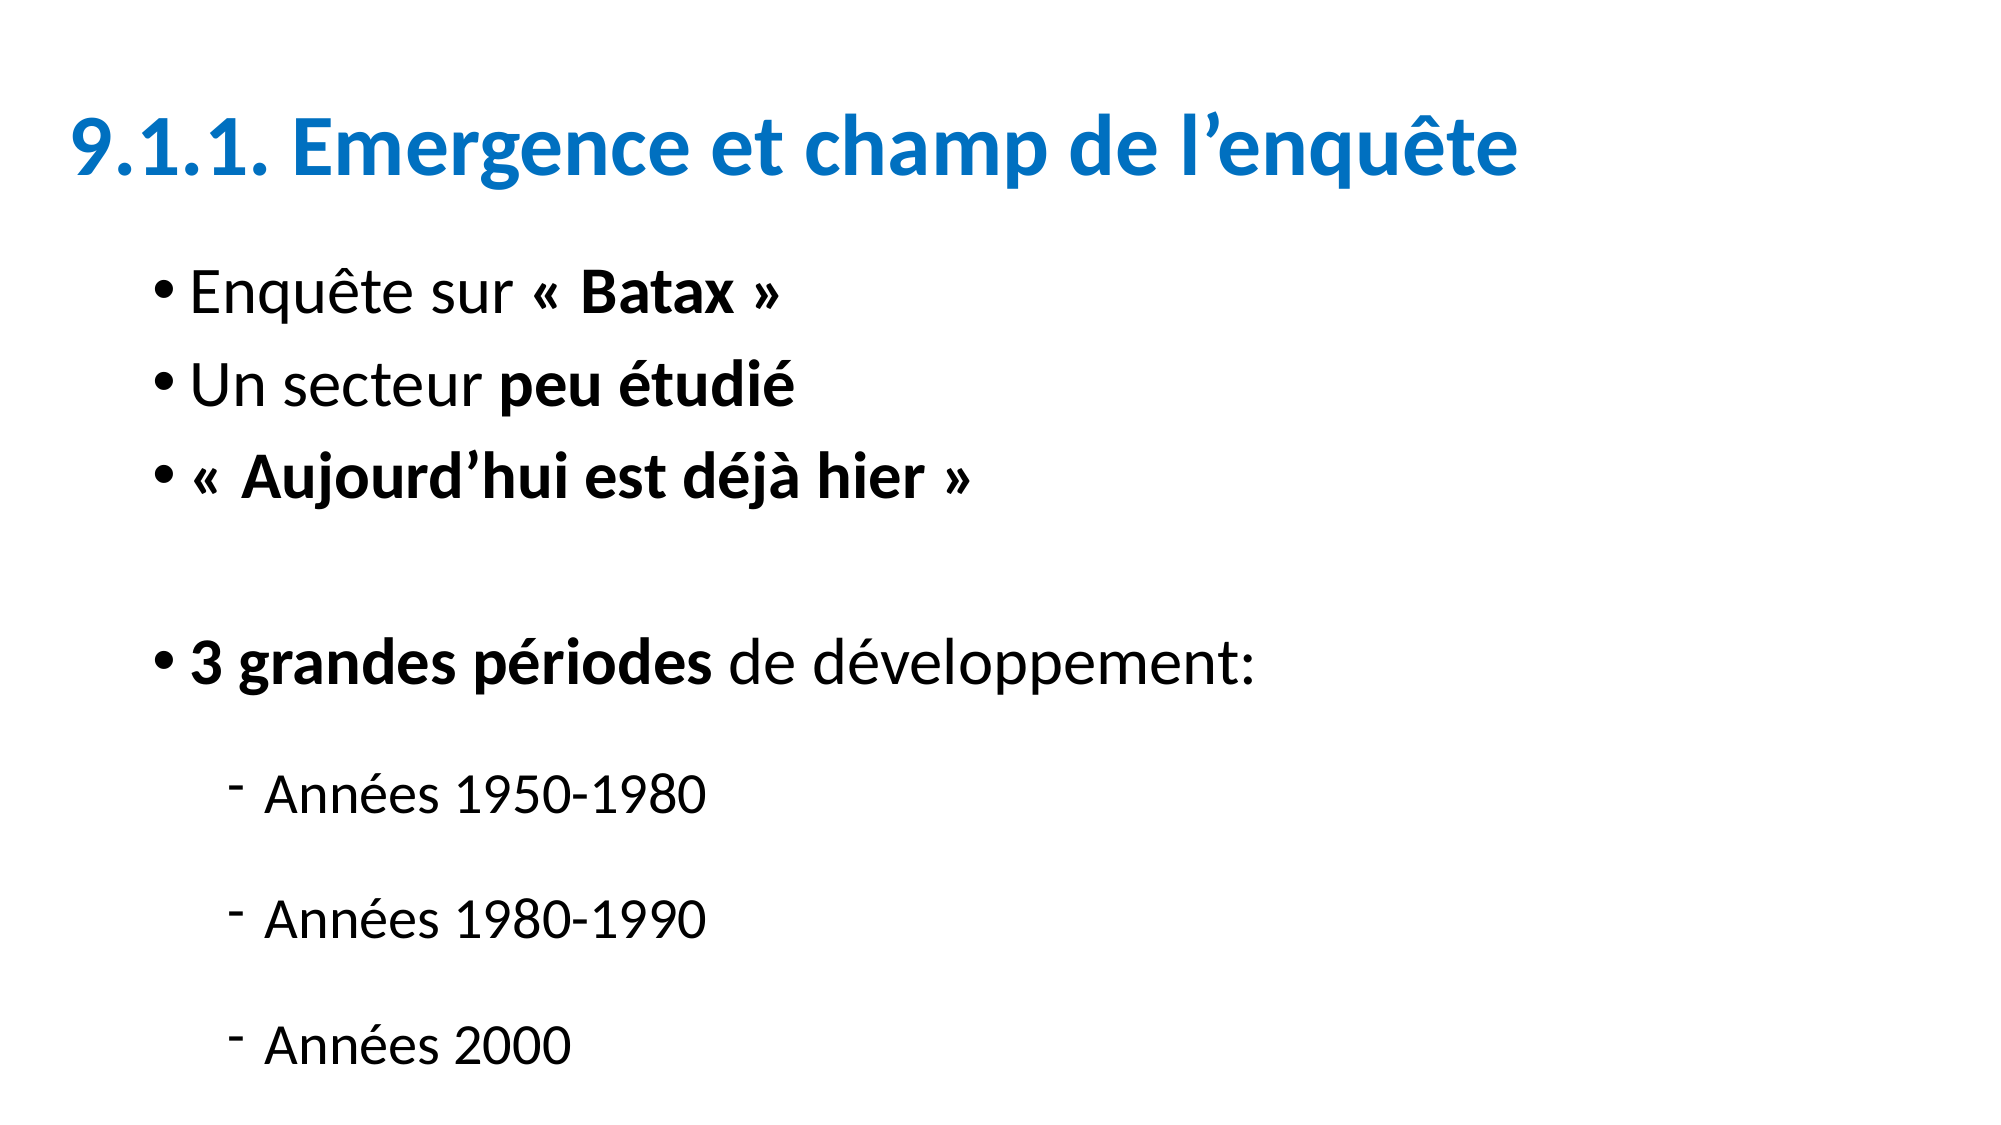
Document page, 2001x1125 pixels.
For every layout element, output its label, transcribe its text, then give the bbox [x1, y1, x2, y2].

title 9.1.1. Emergence et champ de l’enquête [53, 38, 1946, 257]
list Enquête sur « Batax » Un secteur peu étudié « Aujourd’hui est déjà hier » 3 grandes périodes de développement: Années 1950-1980 Années 1980-1990 Années 2000 [137, 248, 1955, 1057]
